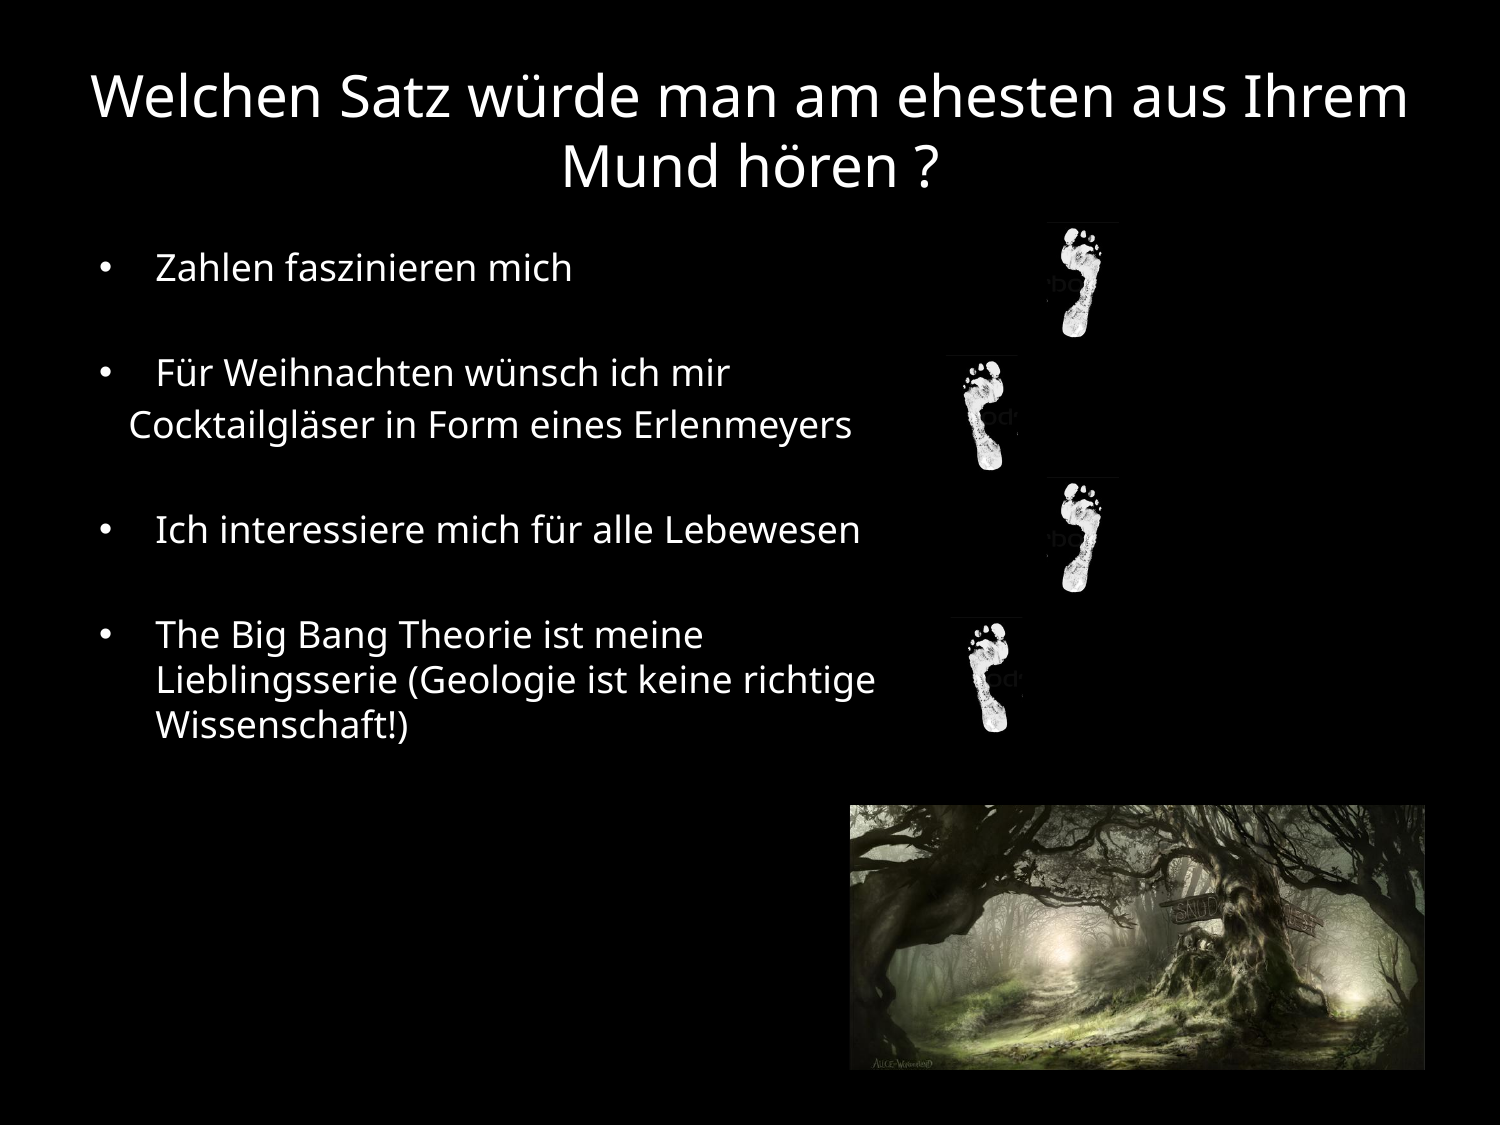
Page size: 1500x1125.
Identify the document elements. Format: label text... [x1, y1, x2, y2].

picture [950, 617, 1023, 740]
text_box Welchen Satz würde man am ehesten aus Ihrem Mund hören ? [74, 35, 1425, 223]
picture [945, 355, 1018, 478]
picture [1046, 477, 1120, 600]
picture [849, 805, 1425, 1070]
picture [1046, 222, 1120, 346]
text_box Zahlen faszinieren mich Für Weihnachten wünsch ich mir Cocktailgläser in Form eines Erlenmeyers Ich interessiere mich für alle Lebewesen The Big Bang Theorie ist meine Lieblingsserie (Geologie ist keine richtige Wissenschaft!) [84, 236, 951, 979]
